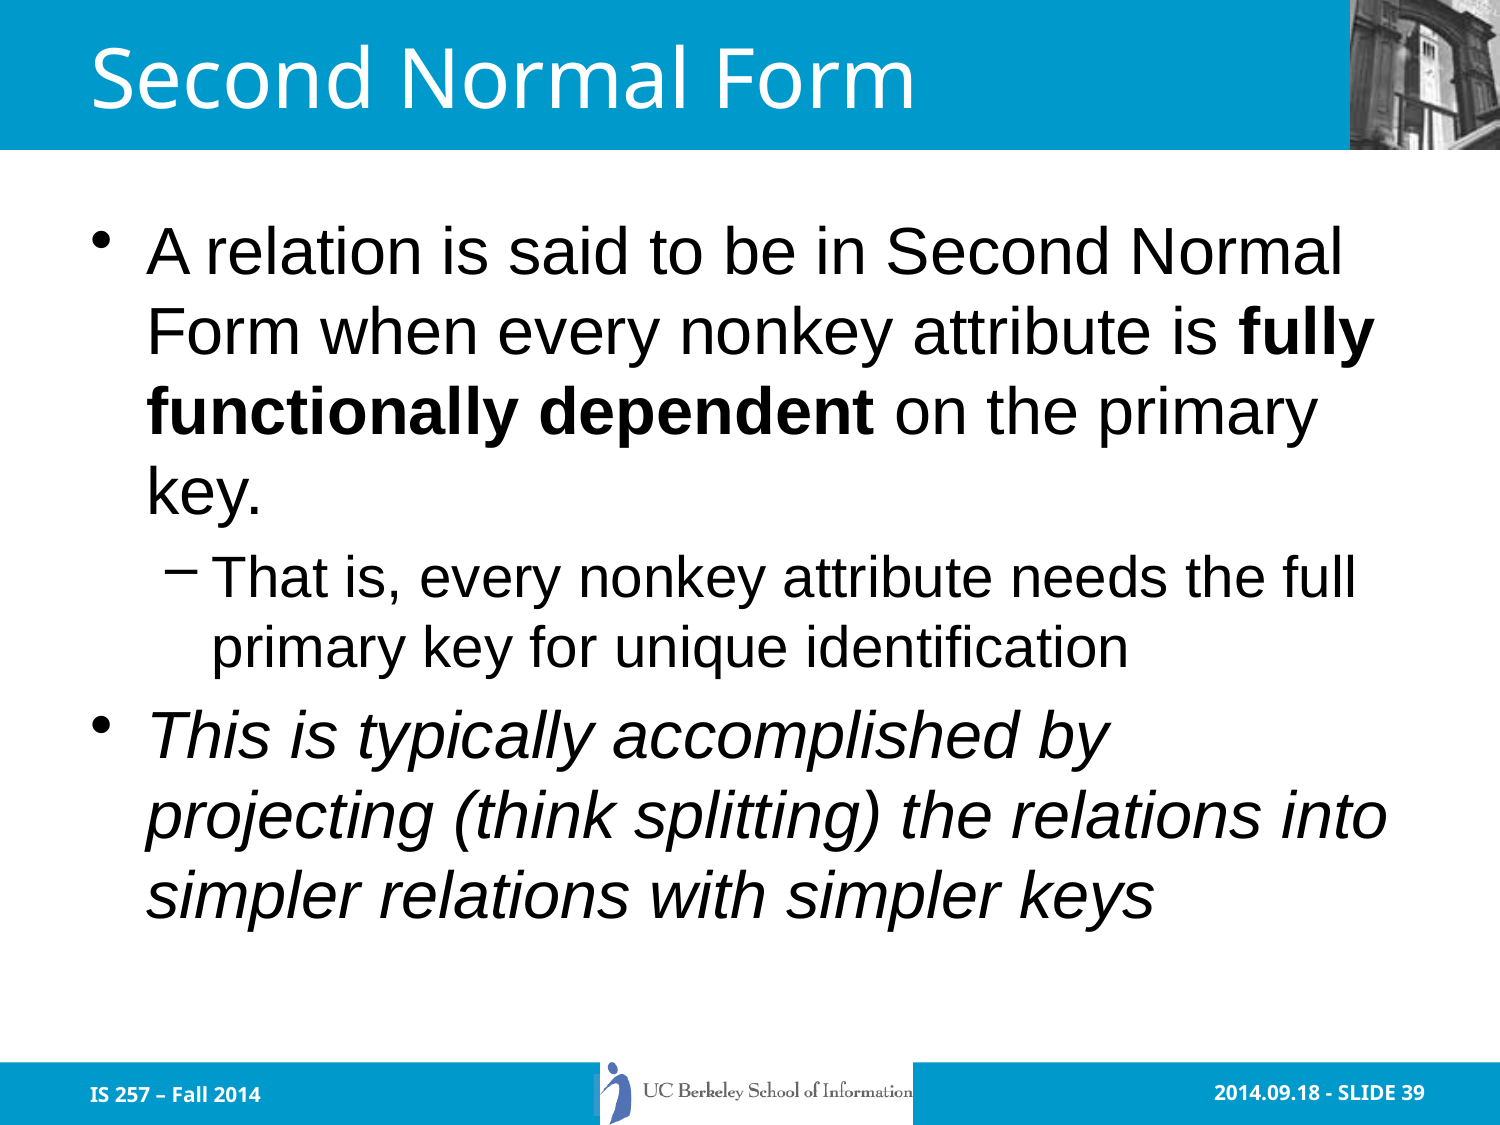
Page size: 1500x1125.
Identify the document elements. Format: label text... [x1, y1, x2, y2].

list A relation is said to be in Second Normal Form when every nonkey attribute is fully functionally dependent on the primary key. That is, every nonkey attribute needs the full primary key for unique identification This is typically accomplished by projecting (think splitting) the relations into simpler relations with simpler keys [75, 200, 1425, 1013]
slide_number IS 257 – Fall 2014 [75, 1062, 388, 1125]
picture [1351, 0, 1500, 150]
picture [594, 1062, 912, 1125]
title Second Normal Form [75, 0, 1350, 150]
